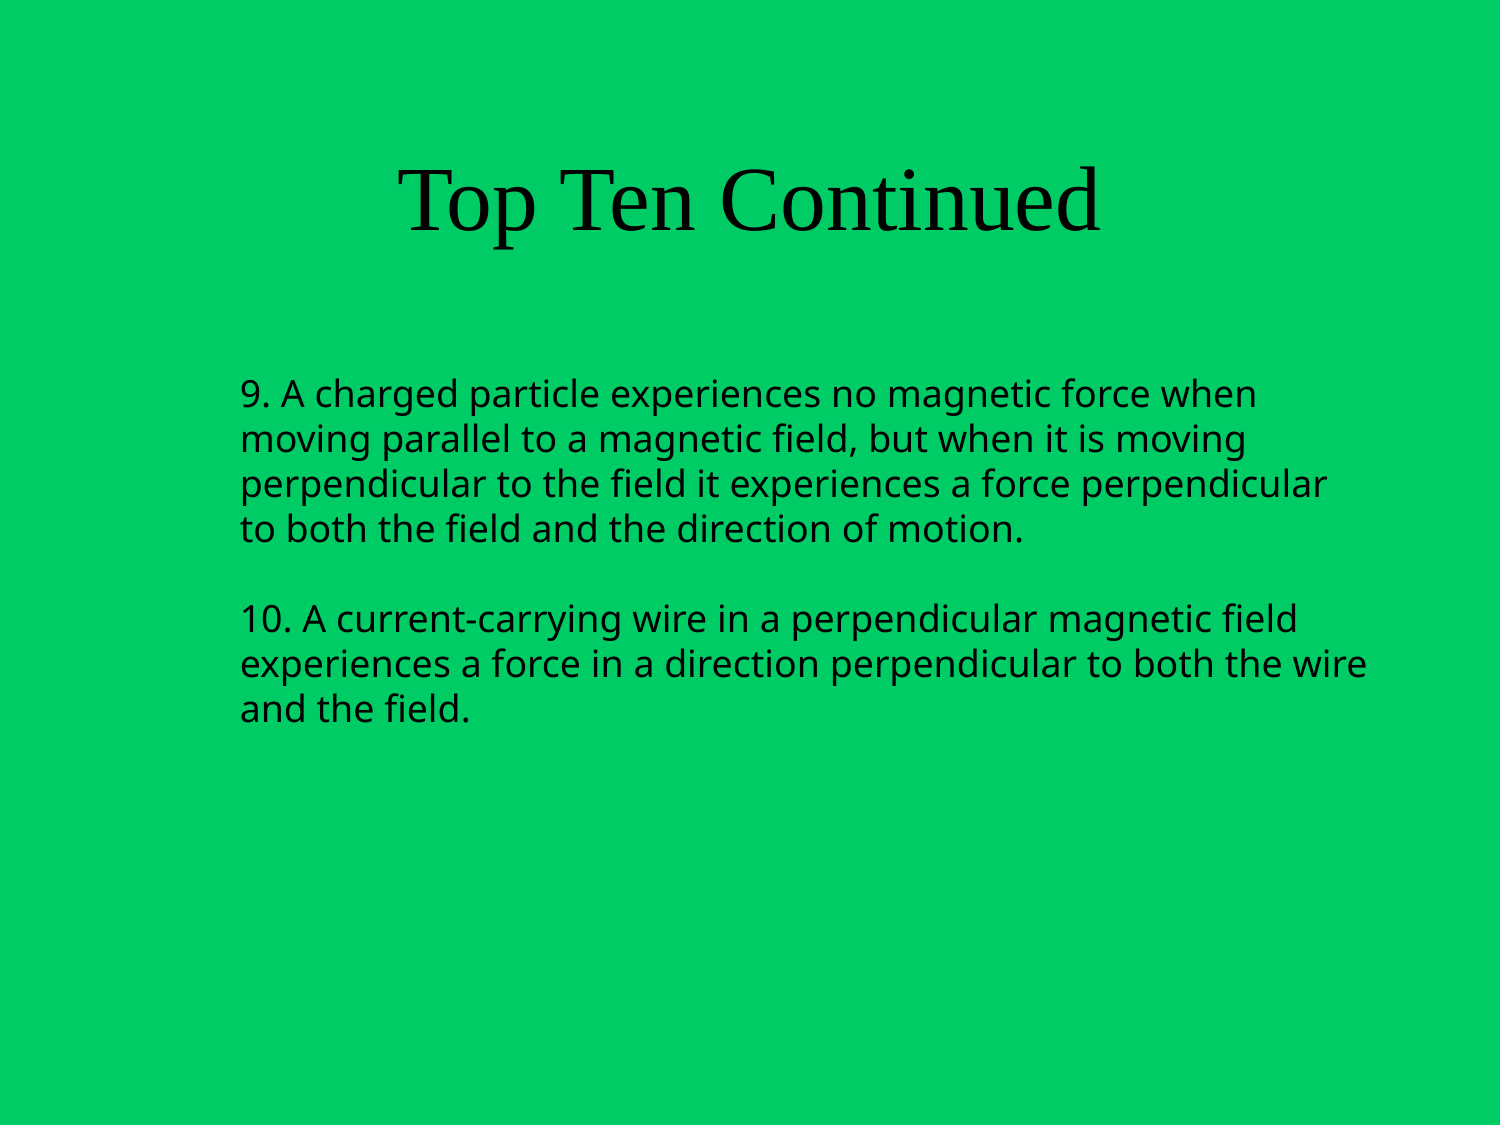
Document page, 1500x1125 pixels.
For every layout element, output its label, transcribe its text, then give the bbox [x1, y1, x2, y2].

title Top Ten Continued [112, 99, 1388, 288]
text_box 9. A charged particle experiences no magnetic force when moving parallel to a magnetic field, but when it is moving perpendicular to the field it experiences a force perpendicular to both the field and the direction of motion. 10. A current-carrying wire in a perpendicular magnetic field experiences a force in a direction perpendicular to both the wire and the field. [225, 362, 1388, 738]
